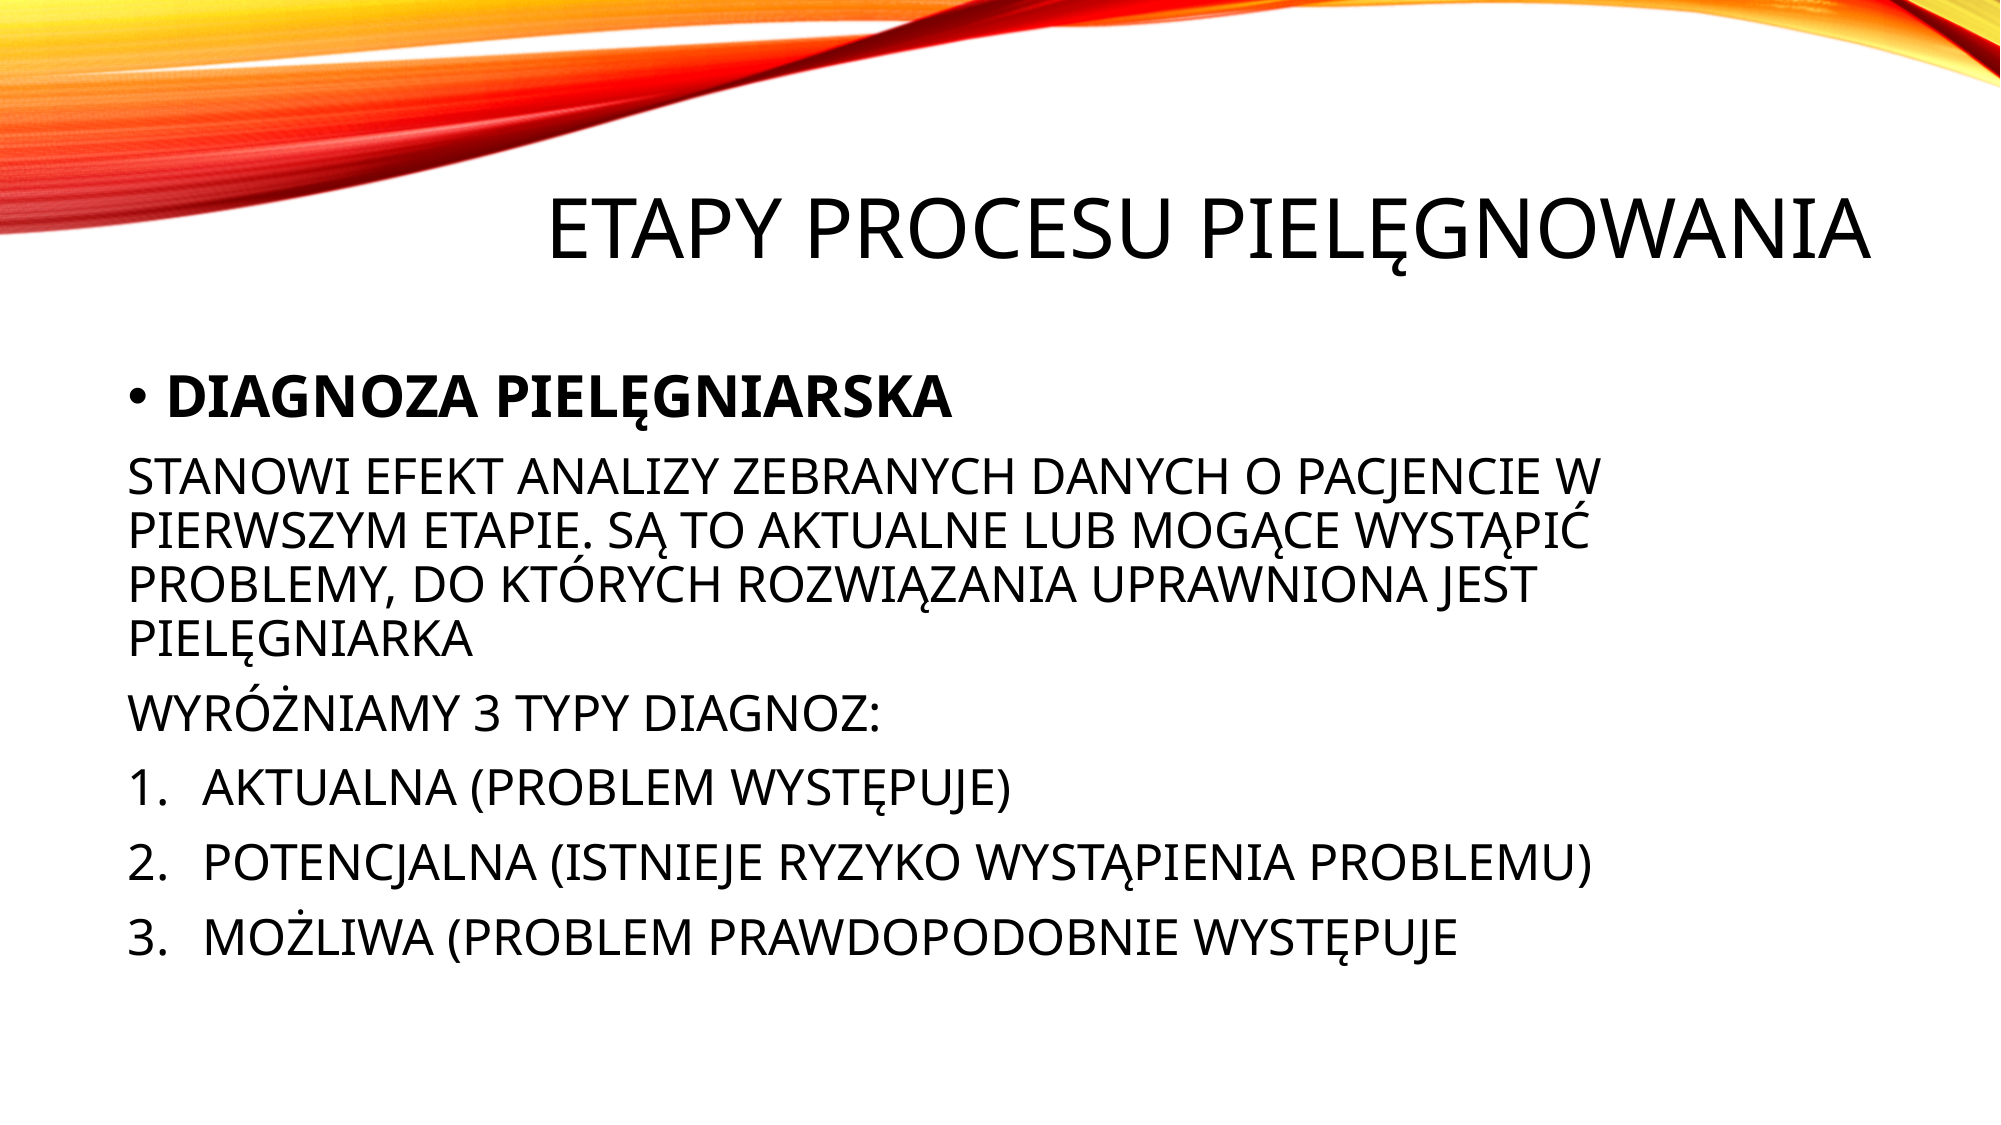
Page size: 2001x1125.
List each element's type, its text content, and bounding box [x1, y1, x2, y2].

title ETAPY PROCESU PIELĘGNOWANIA [474, 125, 1888, 338]
list DIAGNOZA PIELĘGNIARSKA STANOWI EFEKT ANALIZY ZEBRANYCH DANYCH O PACJENCIE W PIERWSZYM ETAPIE. SĄ TO AKTUALNE LUB MOGĄCE WYSTĄPIĆ PROBLEMY, DO KTÓRYCH ROZWIĄZANIA UPRAWNIONA JEST PIELĘGNIARKA WYRÓŻNIAMY 3 TYPY DIAGNOZ: AKTUALNA (PROBLEM WYSTĘPUJE) POTENCJALNA (ISTNIEJE RYZYKO WYSTĄPIENIA PROBLEMU) MOŻLIWA (PROBLEM PRAWDOPODOBNIE WYSTĘPUJE [112, 360, 1888, 1021]
picture [0, 0, 2000, 237]
